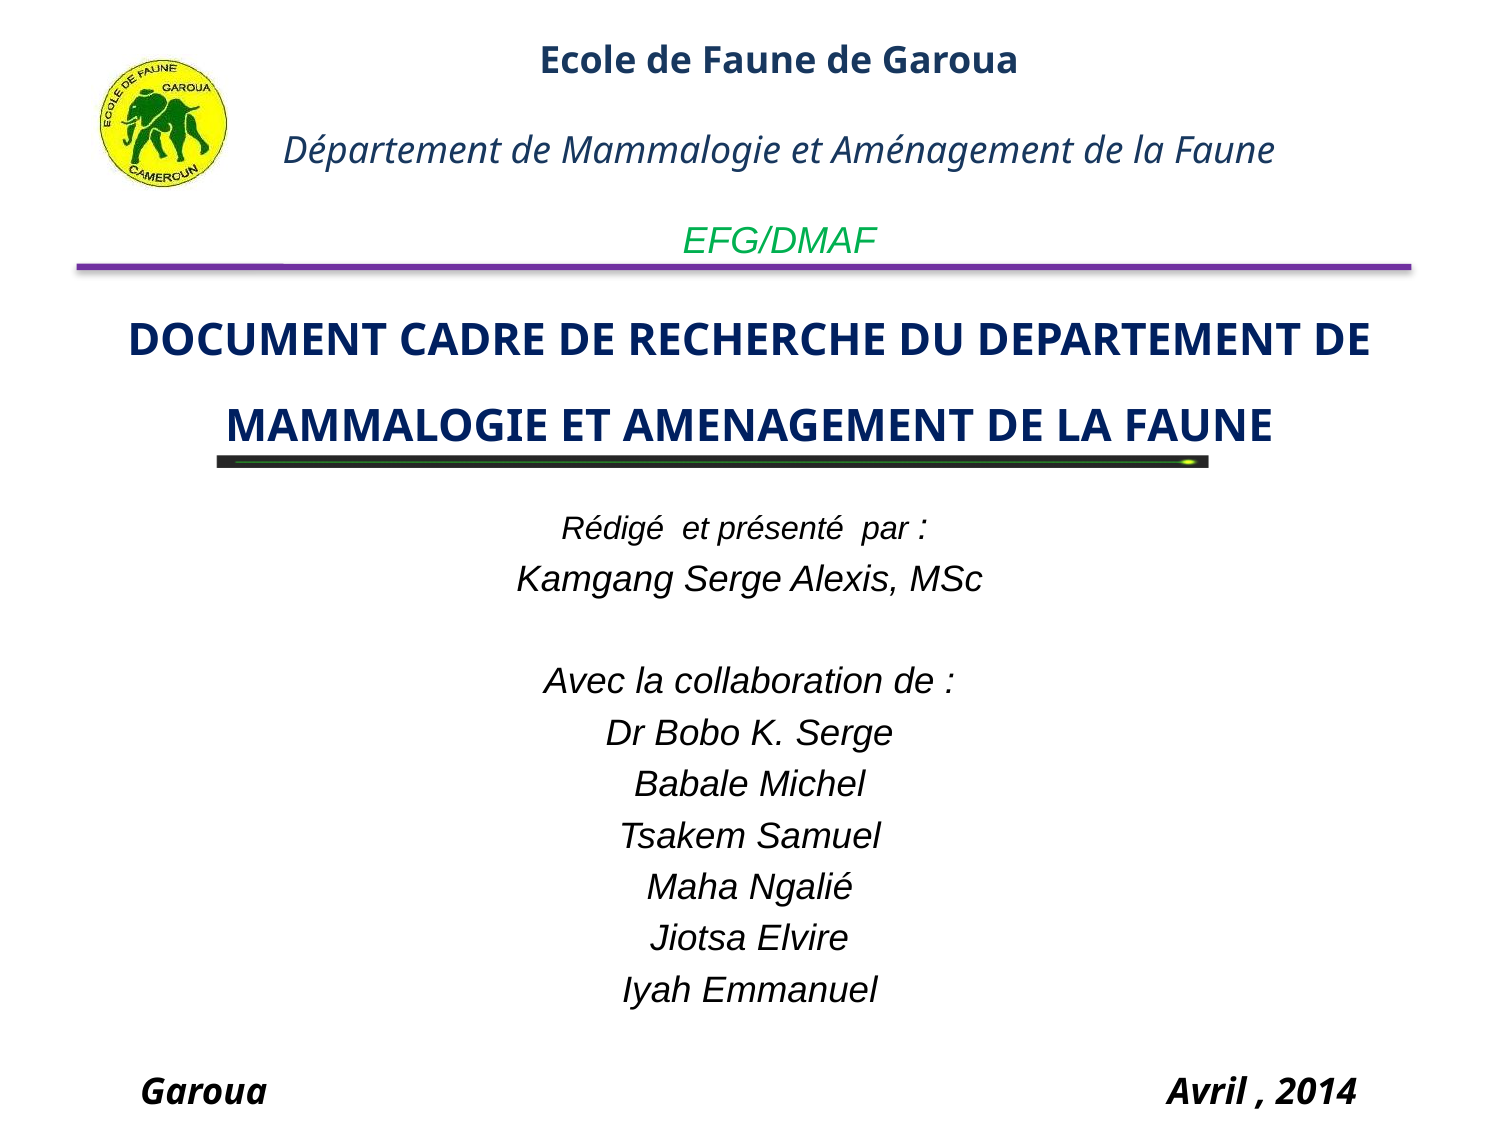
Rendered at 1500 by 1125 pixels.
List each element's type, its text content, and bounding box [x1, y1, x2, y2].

picture [91, 54, 232, 191]
text_box [76, 263, 1412, 271]
text_box Ecole de Faune de Garoua Département de Mammalogie et Aménagement de la Faune EFG/DMAF [76, 0, 1483, 359]
picture [216, 455, 1209, 469]
subtitle DOCUMENT CADRE DE RECHERCHE DU DEPARTEMENT DE MAMMALOGIE ET AMENAGEMENT DE LA FAUNE Rédigé et présenté par : Kamgang Serge Alexis, MSc Avec la collaboration de : Dr Bobo K. Serge Babale Michel Tsakem Samuel Maha Ngalié Jiotsa Elvire Iyah Emmanuel Garoua Avril , 2014 [0, 208, 1500, 1125]
